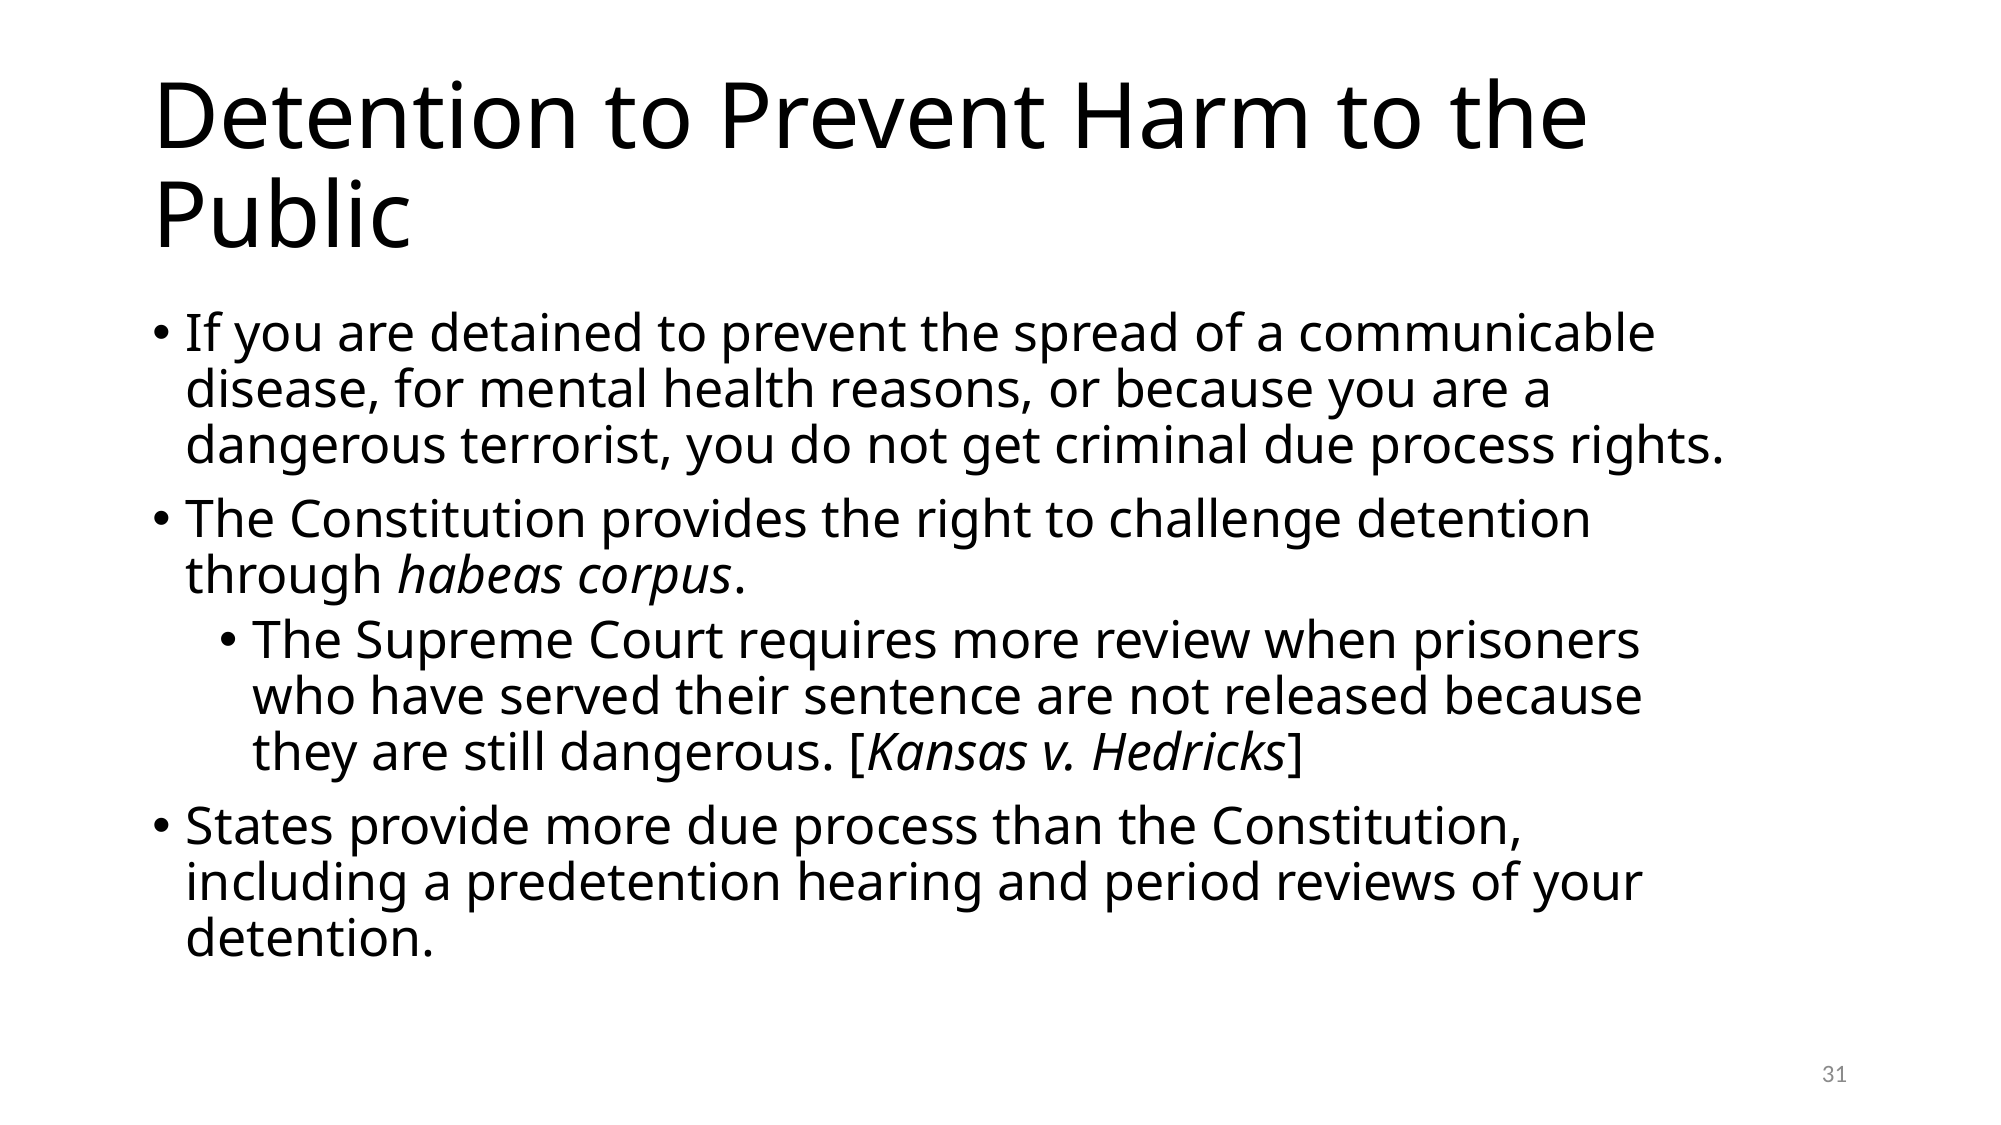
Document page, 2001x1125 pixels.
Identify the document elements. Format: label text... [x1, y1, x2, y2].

title Detention to Prevent Harm to the Public [137, 59, 1863, 278]
slide_number 31 [1412, 1042, 1863, 1103]
list If you are detained to prevent the spread of a communicable disease, for mental health reasons, or because you are a dangerous terrorist, you do not get criminal due process rights. The Constitution provides the right to challenge detention through habeas corpus. The Supreme Court requires more review when prisoners who have served their sentence are not released because they are still dangerous. [Kansas v. Hedricks] States provide more due process than the Constitution, including a predetention hearing and period reviews of your detention. [137, 299, 1759, 1014]
